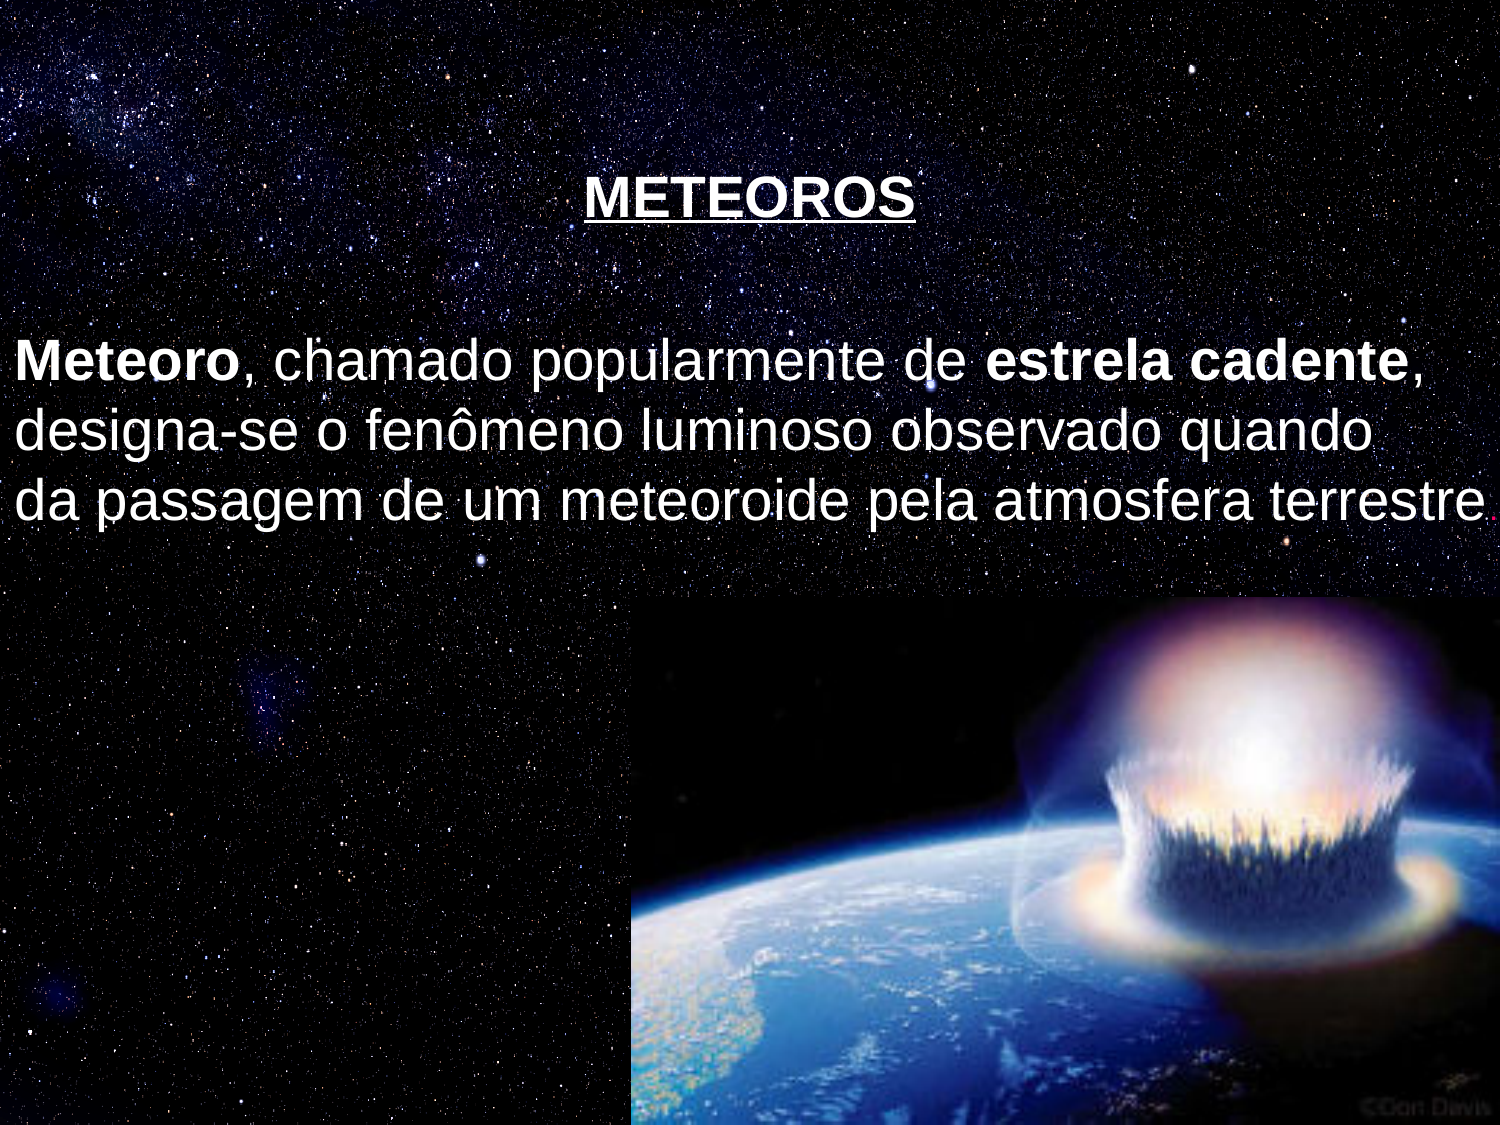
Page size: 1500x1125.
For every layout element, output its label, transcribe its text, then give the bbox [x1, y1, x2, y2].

picture [0, 540, 1500, 1125]
picture [0, 0, 1500, 314]
text_box Meteoro, chamado popularmente de estrela cadente, designa-se o fenômeno luminoso observado quando da passagem de um meteoroide pela atmosfera terrestre. [0, 314, 1500, 540]
title METEOROS [112, 99, 1388, 288]
